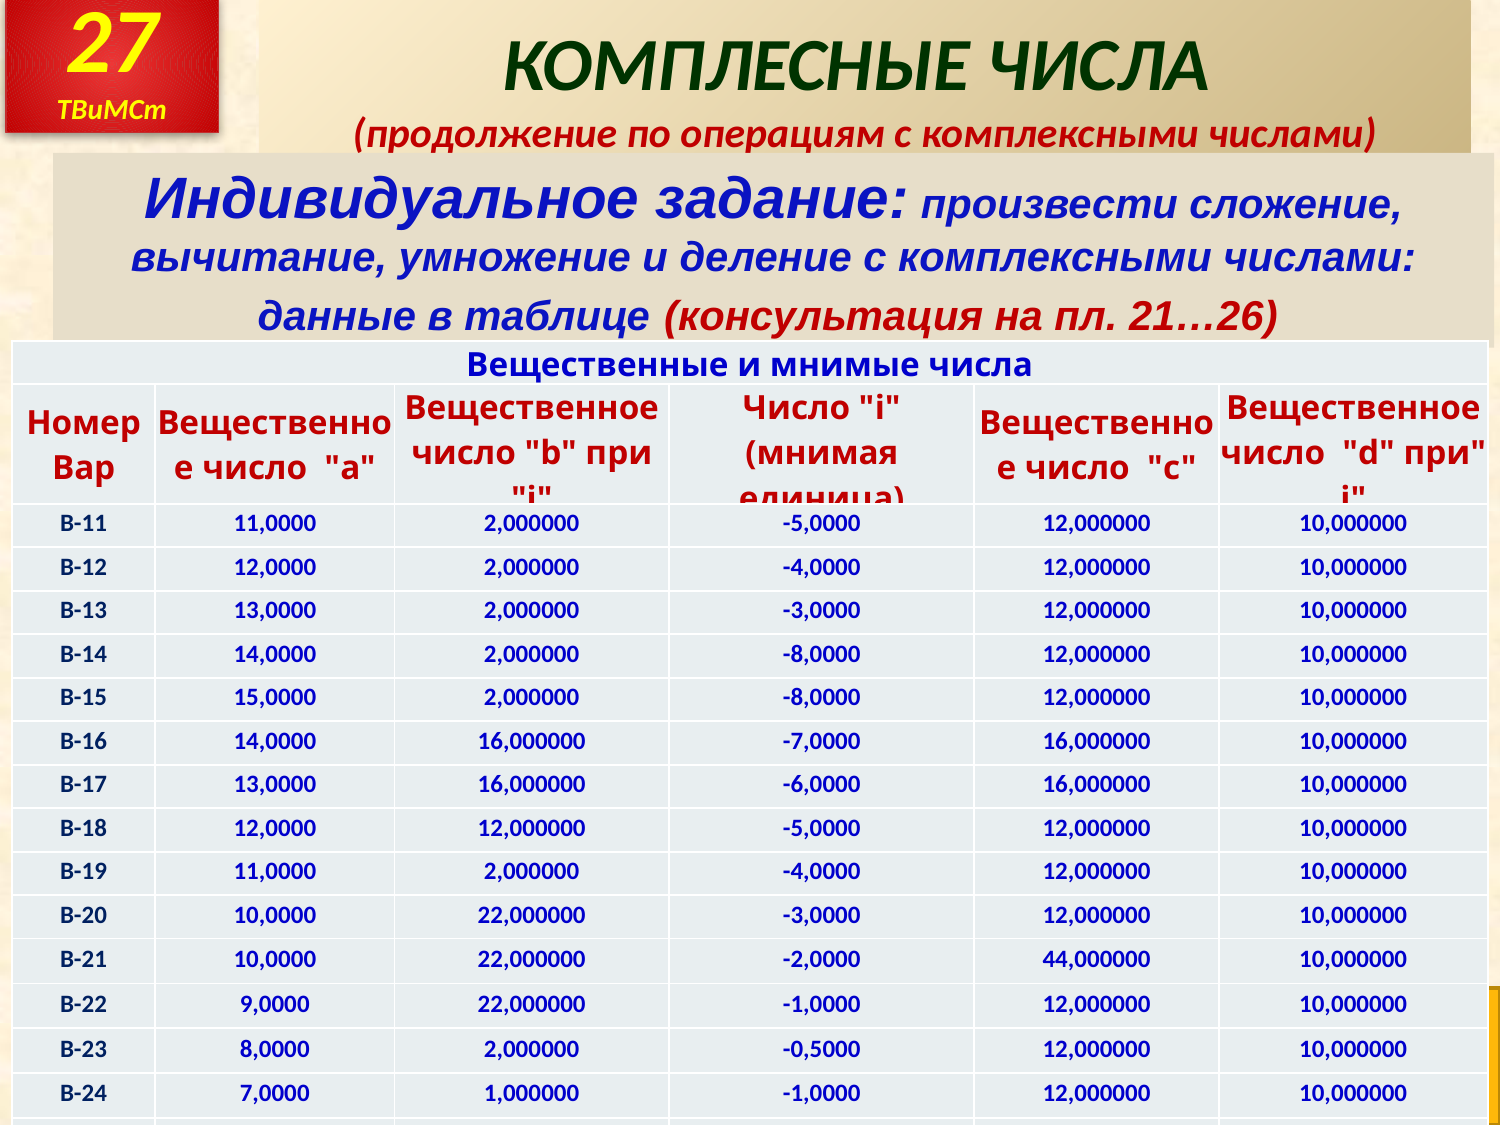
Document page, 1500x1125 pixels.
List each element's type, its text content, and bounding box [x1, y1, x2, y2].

table_cell -4,0000 [670, 548, 973, 590]
table_cell -3,0000 [670, 896, 973, 938]
table_cell 10,000000 [1220, 505, 1487, 546]
table_cell -8,0000 [670, 679, 973, 720]
text_box 27 [1489, 986, 1500, 1125]
table_cell -2,0000 [670, 1119, 973, 1125]
table_cell 16,000000 [975, 722, 1218, 764]
table_cell 13,0000 [156, 766, 394, 807]
table_cell 16,000000 [395, 722, 668, 764]
table_cell 6,0000 [156, 1119, 394, 1125]
table_cell 12,000000 [975, 592, 1218, 633]
table_cell Число "i" (мнимая единица) [670, 385, 973, 503]
table_cell В-16 [13, 722, 154, 764]
table_cell 10,000000 [1220, 592, 1487, 633]
table_cell 10,000000 [1220, 809, 1487, 851]
table_cell 11,0000 [156, 505, 394, 546]
table_cell В-21 [13, 939, 154, 983]
text_box 27 ТВиМСт [5, 0, 219, 133]
table_cell 2,000000 [395, 853, 668, 894]
table_cell В-24 [13, 1074, 154, 1117]
table_cell 14,0000 [156, 635, 394, 677]
table_cell 2,000000 [395, 1119, 668, 1125]
table_cell 12,000000 [975, 548, 1218, 590]
table_cell 10,000000 [1220, 984, 1487, 1027]
table_cell -3,0000 [670, 592, 973, 633]
table_cell 7,0000 [156, 1074, 394, 1117]
table_cell В-11 [13, 505, 154, 546]
table_cell -4,0000 [670, 853, 973, 894]
table_cell 12,000000 [975, 635, 1218, 677]
table_cell 22,000000 [395, 939, 668, 983]
table_cell 12,000000 [975, 1119, 1218, 1125]
table_cell 1,000000 [395, 1074, 668, 1117]
table_cell В-19 [13, 853, 154, 894]
table_cell 10,000000 [1220, 766, 1487, 807]
table_cell 2,000000 [395, 548, 668, 590]
table_cell -0,5000 [670, 1029, 973, 1072]
table_cell Вещественное число "c" [975, 385, 1218, 503]
table_cell -5,0000 [670, 505, 973, 546]
table_cell -8,0000 [670, 635, 973, 677]
table_header Вещественные и мнимые числа [13, 342, 1487, 383]
table_cell 12,000000 [975, 896, 1218, 938]
table_cell -1,0000 [670, 1074, 973, 1117]
table_cell 9,0000 [156, 984, 394, 1027]
table_cell 22,000000 [395, 984, 668, 1027]
table_cell -5,0000 [670, 809, 973, 851]
table_cell 12,0000 [156, 809, 394, 851]
text_box Индивидуальное задание: произвести сложение, вычитание, умножение и деление с комплексными числами: данные в таблице (консультация на пл. 21…26) [53, 152, 1495, 348]
table_cell 10,000000 [1220, 853, 1487, 894]
table_cell 10,000000 [1220, 896, 1487, 938]
table_cell 12,000000 [975, 984, 1218, 1027]
table_cell 12,000000 [975, 505, 1218, 546]
table_cell 10,000000 [1220, 548, 1487, 590]
table_cell 12,000000 [975, 853, 1218, 894]
table_cell 11,0000 [156, 853, 394, 894]
title КОМПЛЕСНЫЕ ЧИСЛА (продолжение по операциям с комплексными числами) [258, 1, 1471, 152]
table_cell 10,0000 [156, 939, 394, 983]
table_cell 10,000000 [1220, 679, 1487, 720]
table_cell В-18 [13, 809, 154, 851]
table_cell 14,0000 [156, 722, 394, 764]
table_cell 12,000000 [395, 809, 668, 851]
table_cell В-23 [13, 1029, 154, 1072]
table_cell 13,0000 [156, 592, 394, 633]
table_cell 2,000000 [395, 1029, 668, 1072]
table_cell Номер Вар [13, 385, 154, 503]
table_cell 10,000000 [1220, 635, 1487, 677]
table_cell 2,000000 [395, 505, 668, 546]
table_cell 44,000000 [975, 939, 1218, 983]
table_cell 2,000000 [395, 679, 668, 720]
table_cell Вещественное число "a" [156, 385, 394, 503]
table_cell -6,0000 [670, 766, 973, 807]
table_cell 10,000000 [1220, 939, 1487, 983]
picture [0, 1, 258, 1125]
table_cell 12,0000 [156, 548, 394, 590]
table_cell В-22 [13, 984, 154, 1027]
table_cell В-20 [13, 896, 154, 938]
table_cell В-14 [13, 635, 154, 677]
table_cell 22,000000 [395, 896, 668, 938]
table_cell 12,000000 [975, 809, 1218, 851]
table_cell Вещественное число "d" при" i" [1220, 385, 1487, 503]
table_cell -1,0000 [670, 984, 973, 1027]
table_cell 2,000000 [395, 592, 668, 633]
table_cell -2,0000 [670, 939, 973, 983]
table_cell В-15 [13, 679, 154, 720]
table_cell Вещественное число "b" при "i" [395, 385, 668, 503]
table_cell 10,000000 [1220, 722, 1487, 764]
table_cell 15,0000 [156, 679, 394, 720]
table_cell 10,000000 [1220, 1119, 1487, 1125]
table_cell 2,000000 [395, 635, 668, 677]
table_cell 16,000000 [395, 766, 668, 807]
table_cell 10,000000 [1220, 1029, 1487, 1072]
table_cell 16,000000 [975, 766, 1218, 807]
table_cell 12,000000 [975, 1029, 1218, 1072]
table_cell В-25 [13, 1119, 154, 1125]
table_cell 8,0000 [156, 1029, 394, 1072]
table_cell -7,0000 [670, 722, 973, 764]
table_cell В-13 [13, 592, 154, 633]
table_cell 10,000000 [1220, 1074, 1487, 1117]
table_cell 10,0000 [156, 896, 394, 938]
picture [1471, 1, 1500, 986]
table_cell 12,000000 [975, 1074, 1218, 1117]
table_cell 12,000000 [975, 679, 1218, 720]
table_cell В-12 [13, 548, 154, 590]
table_cell В-17 [13, 766, 154, 807]
